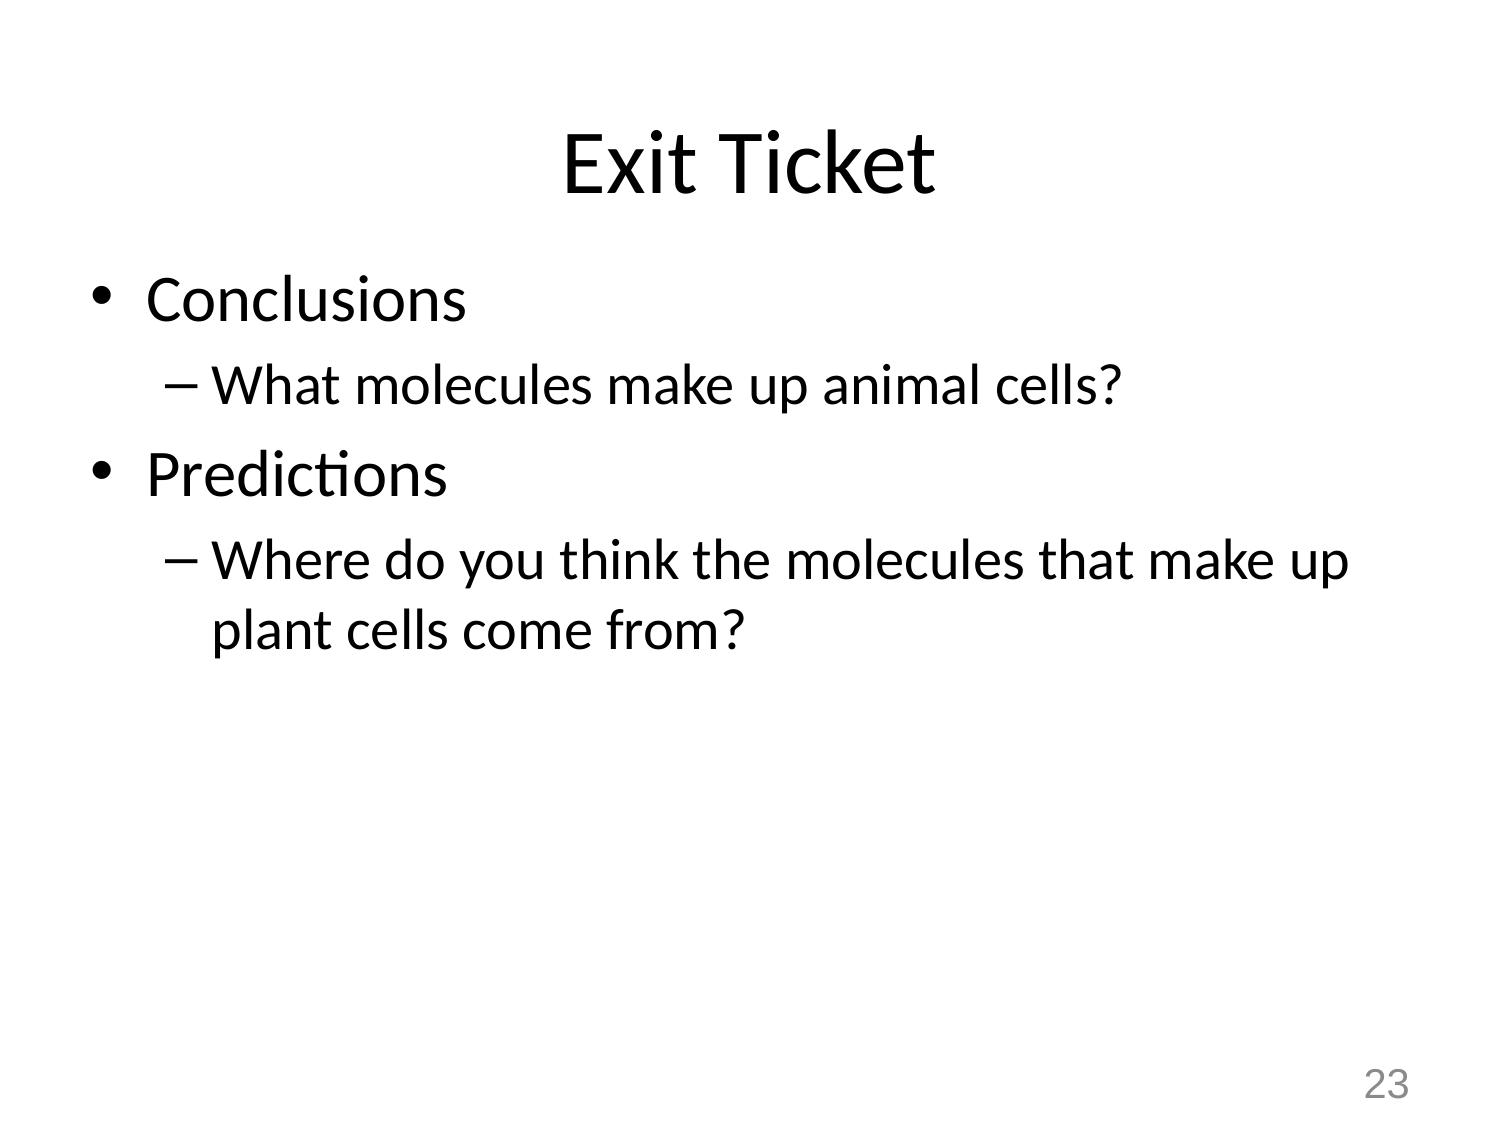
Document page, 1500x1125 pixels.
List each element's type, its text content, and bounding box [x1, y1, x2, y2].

slide_number 23 [1074, 1051, 1425, 1112]
list Conclusions What molecules make up animal cells? Predictions Where do you think the molecules that make up plant cells come from? [75, 246, 1425, 1052]
title Exit Ticket [75, 75, 1425, 238]
